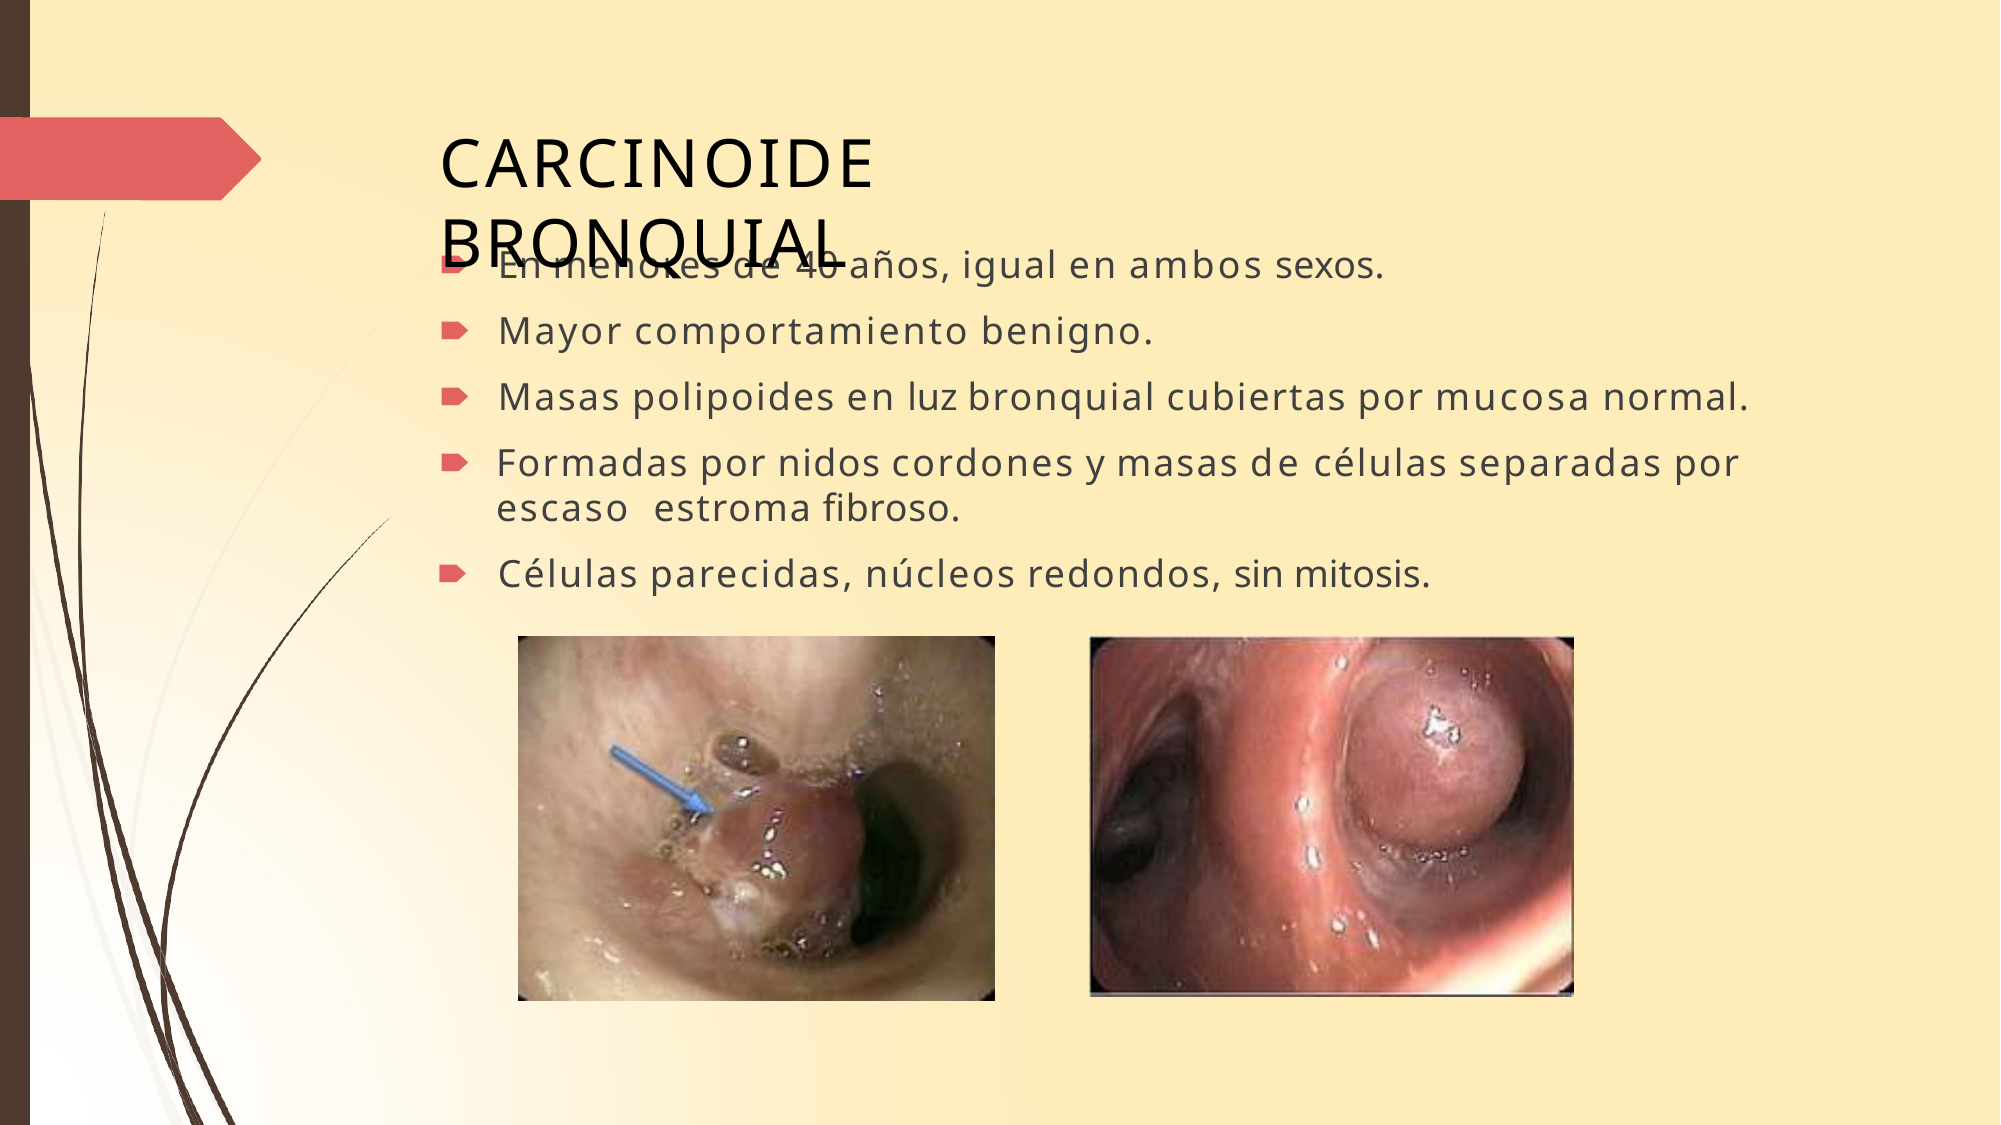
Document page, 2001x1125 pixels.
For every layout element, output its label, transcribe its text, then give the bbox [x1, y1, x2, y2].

text_box 🠶 En menores de 40 años, igual en ambos sexos. 🠶 Mayor comportamiento benigno. 🠶 Masas polipoides en luz bronquial cubiertas por mucosa normal. 🠶 Formadas por nidos cordones y masas de células separadas por escaso estroma fibroso. 🠶 Células parecidas, núcleos redondos, sin mitosis. [437, 218, 1806, 595]
title CARCINOIDE BRONQUIAL [437, 118, 1265, 309]
picture [30, 0, 2000, 1125]
